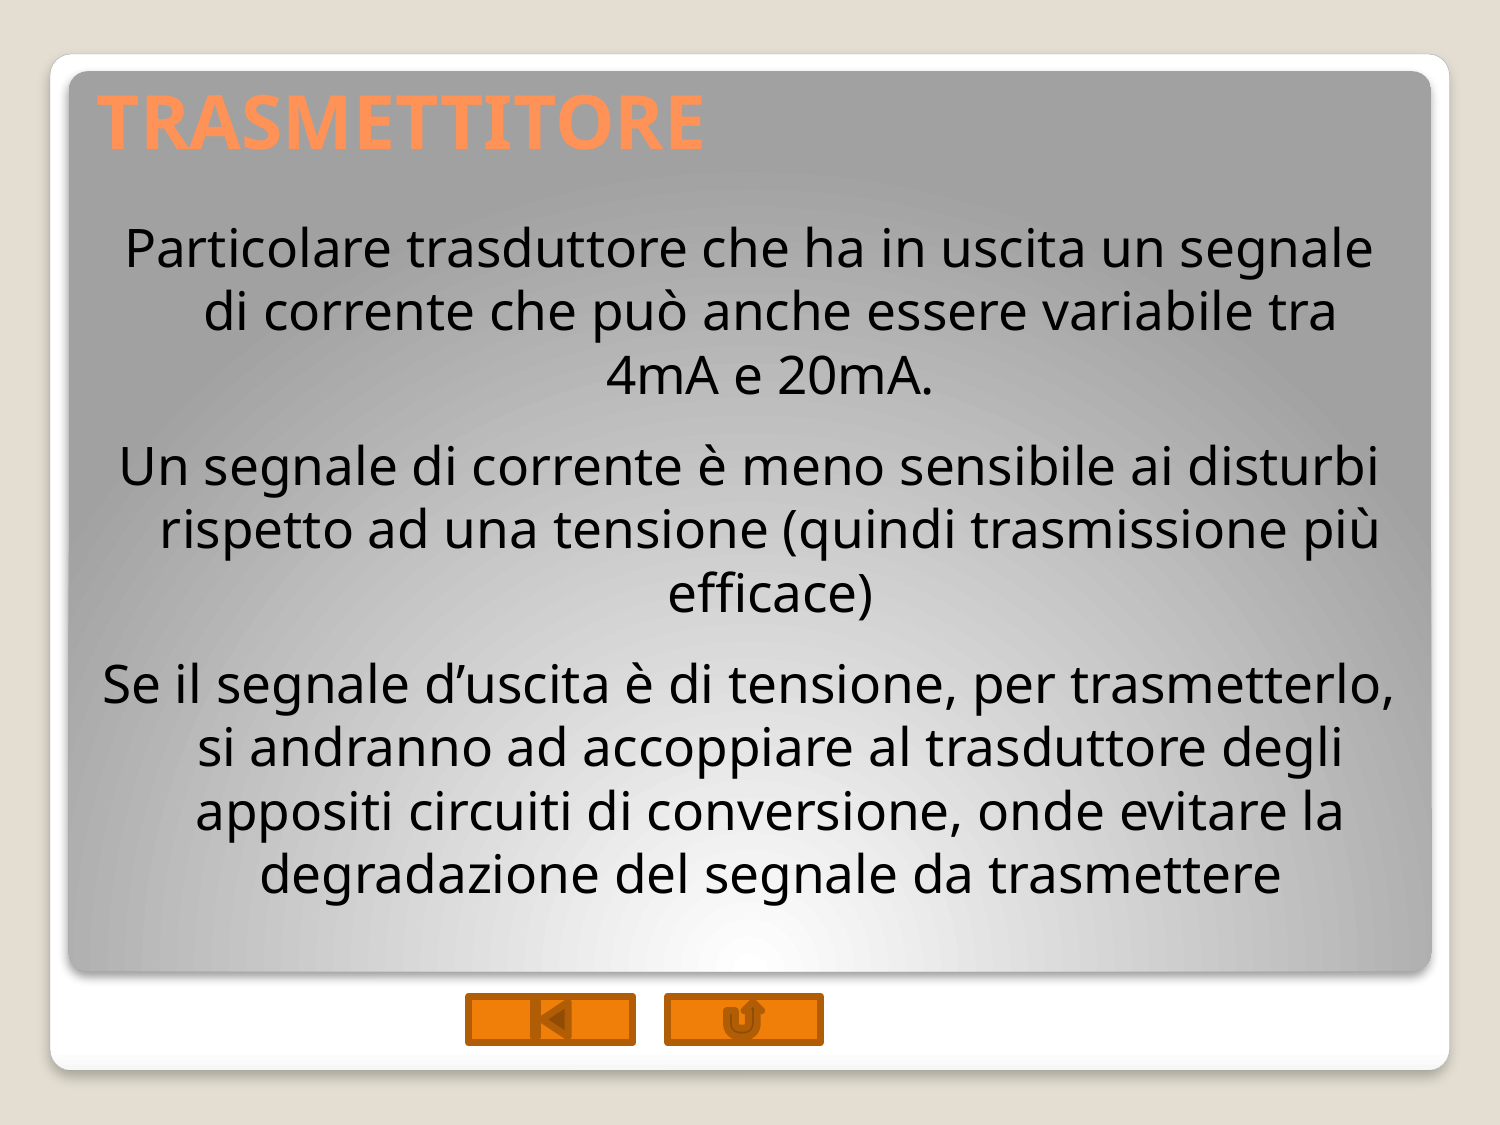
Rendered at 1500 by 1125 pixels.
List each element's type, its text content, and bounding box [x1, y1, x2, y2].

text_box [465, 993, 636, 1046]
list Particolare trasduttore che ha in uscita un segnale di corrente che può anche essere variabile tra 4mA e 20mA. Un segnale di corrente è meno sensibile ai disturbi rispetto ad una tensione (quindi trasmissione più efficace) Se il segnale d’uscita è di tensione, per trasmetterlo, si andranno ad accoppiare al trasduttore degli appositi circuiti di conversione, onde evitare la degradazione del segnale da trasmettere [70, 199, 1413, 938]
text_box [664, 993, 824, 1046]
title TRASMETTITORE [82, 0, 1425, 173]
